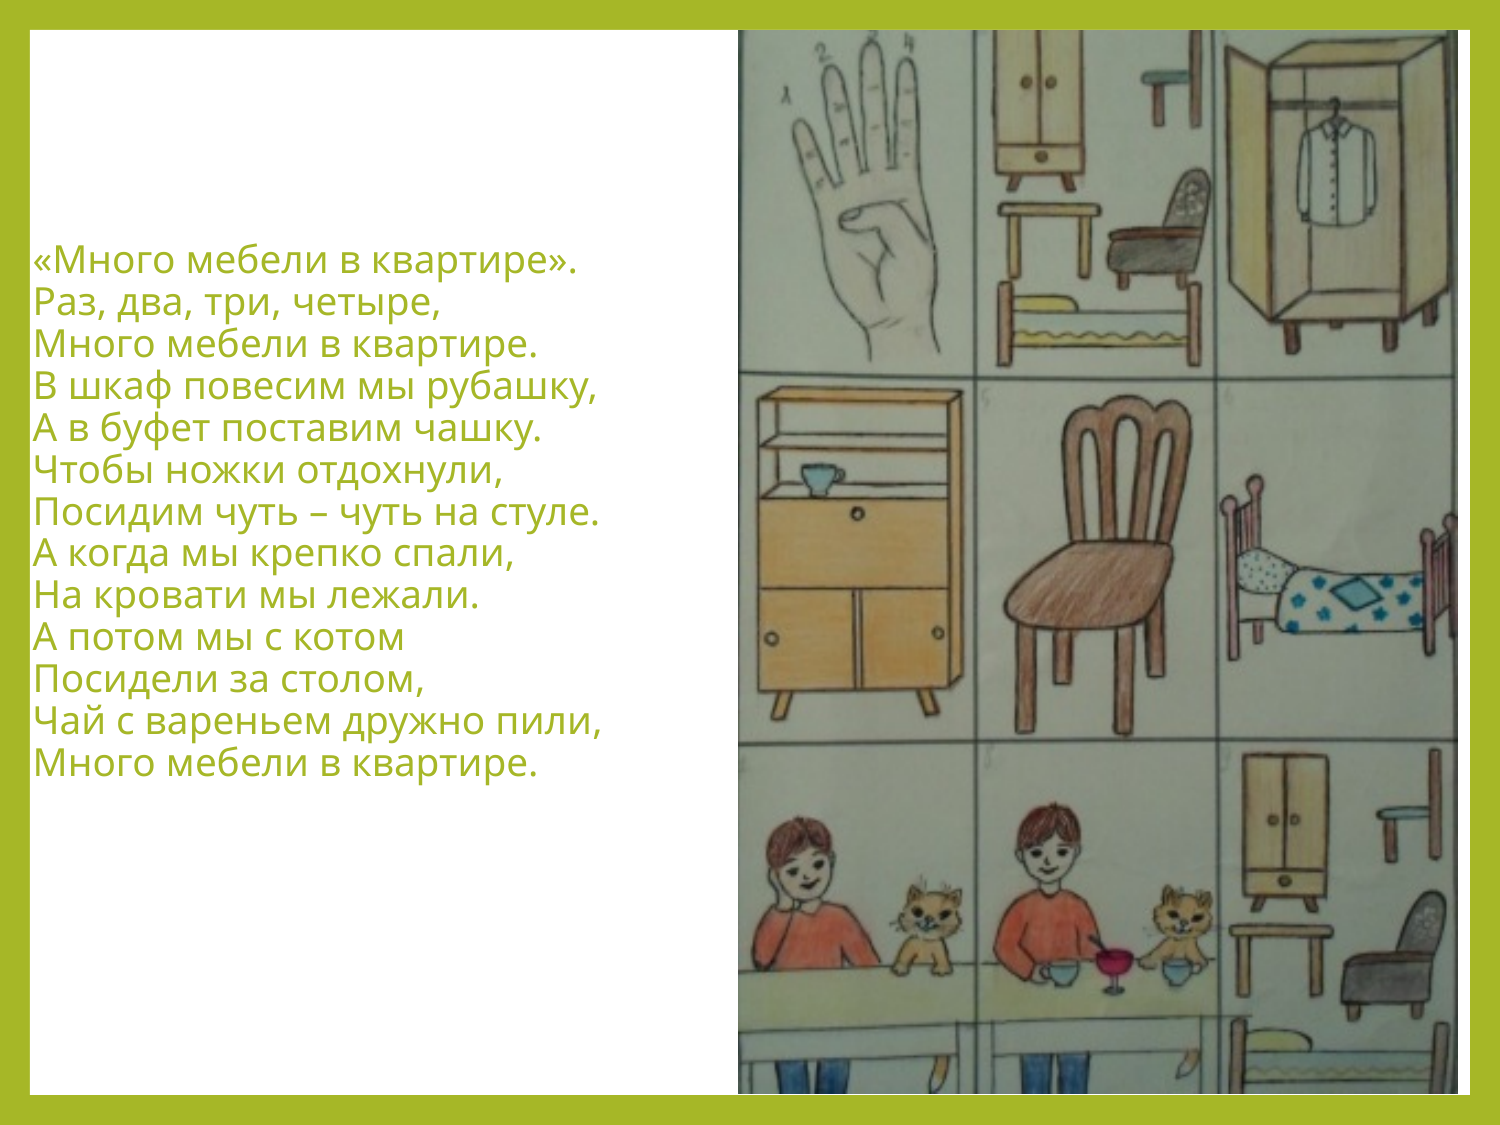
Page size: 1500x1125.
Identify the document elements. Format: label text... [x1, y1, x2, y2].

title «Много мебели в квартире». Раз, два, три, четыре, Много мебели в квартире. В шкаф повесим мы рубашку, А в буфет поставим чашку. Чтобы ножки отдохнули, Посидим чуть – чуть на стуле. А когда мы крепко спали, На кровати мы лежали. А потом мы с котом Посидели за столом, Чай с вареньем дружно пили, Много мебели в квартире. [17, 19, 1248, 1094]
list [737, 30, 1459, 1095]
